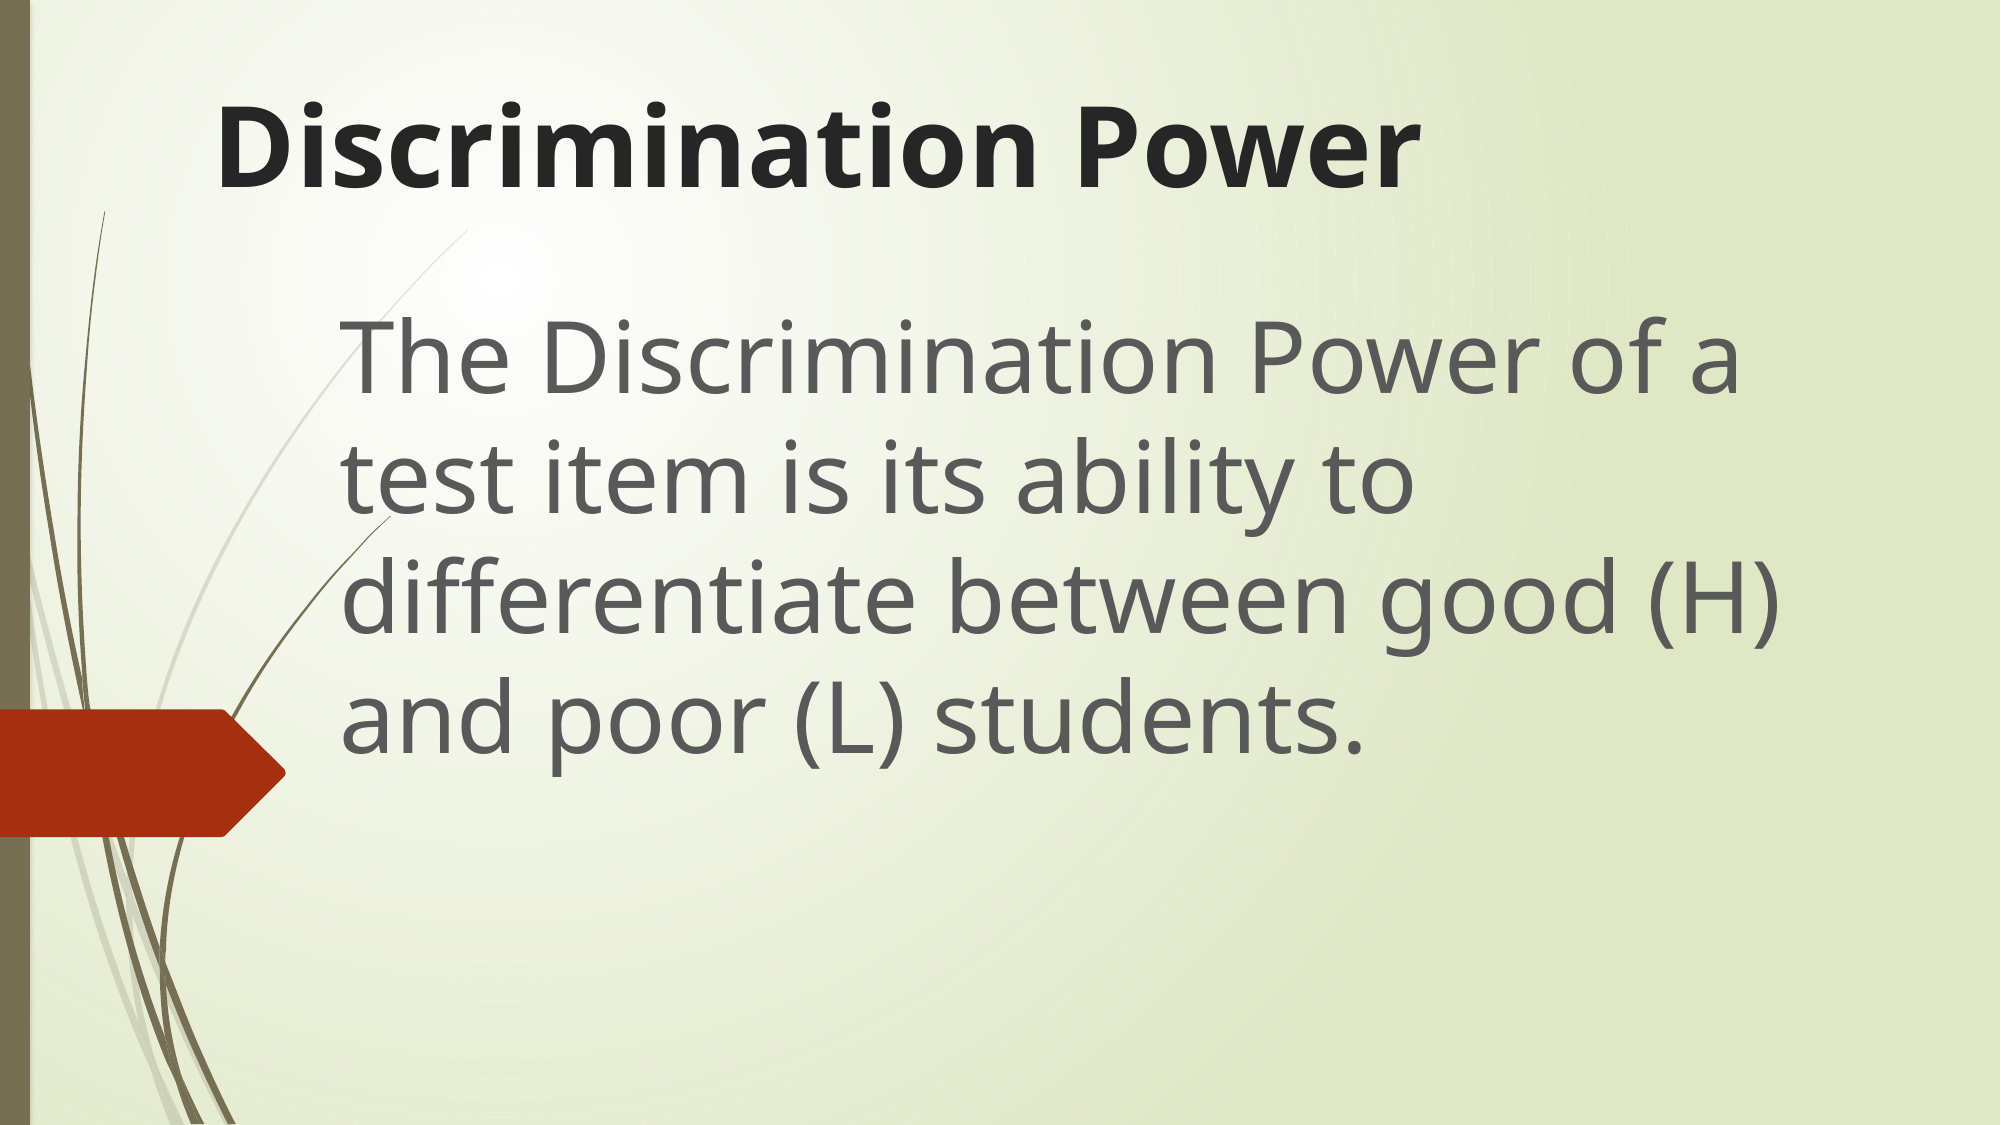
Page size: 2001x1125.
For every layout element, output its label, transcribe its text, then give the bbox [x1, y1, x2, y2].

title Discrimination Power [197, 29, 1713, 218]
subtitle The Discrimination Power of a test item is its ability to differentiate between good (H) and poor (L) students. [324, 286, 1910, 1017]
